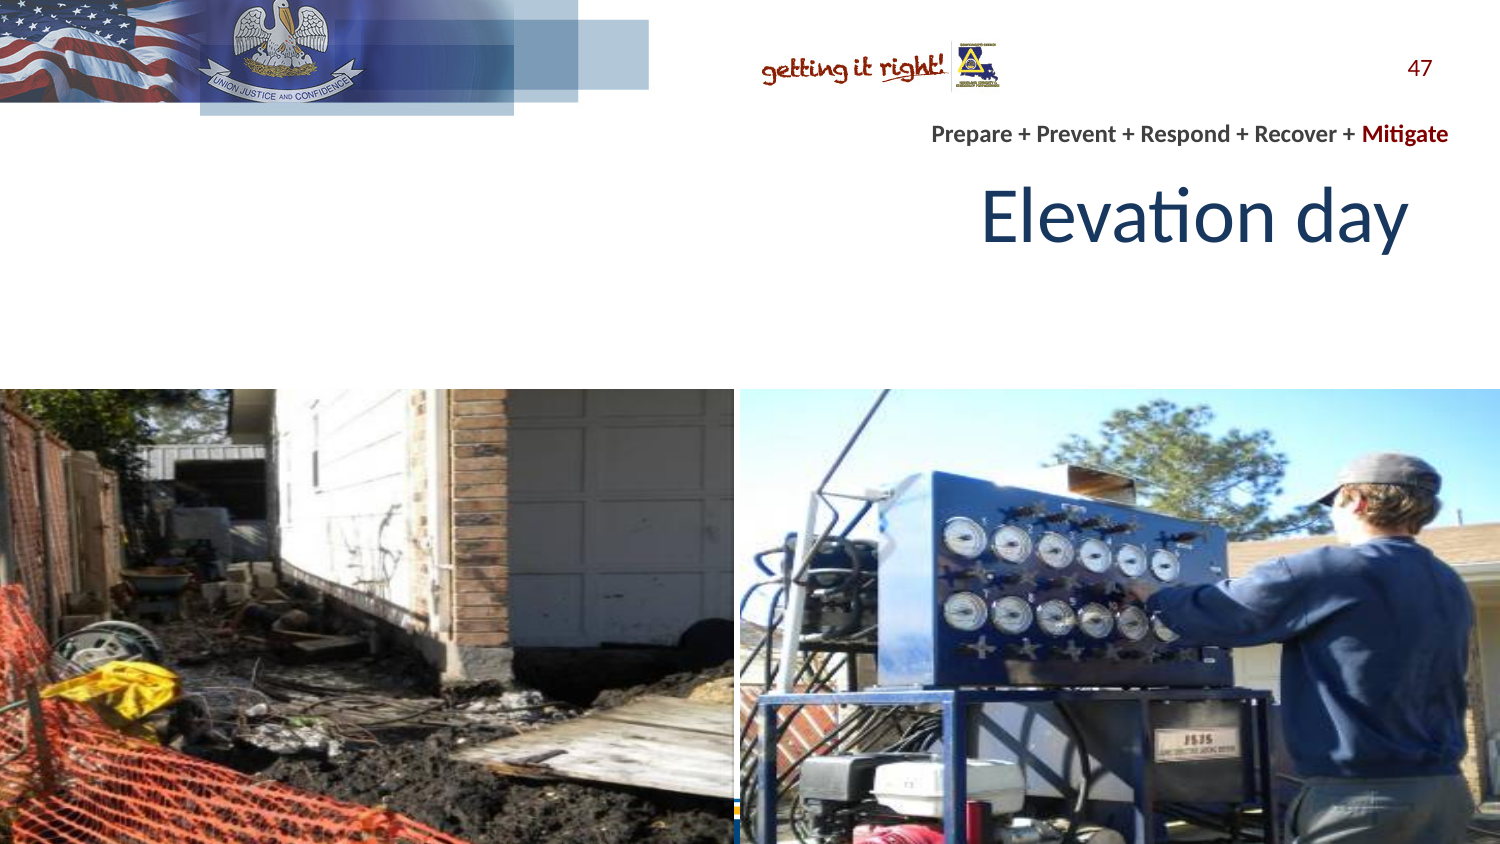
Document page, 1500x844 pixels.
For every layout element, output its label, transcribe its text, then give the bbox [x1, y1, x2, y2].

slide_number 47 [1206, 23, 1448, 110]
picture [0, 0, 1500, 844]
title Elevation day [75, 155, 1425, 267]
